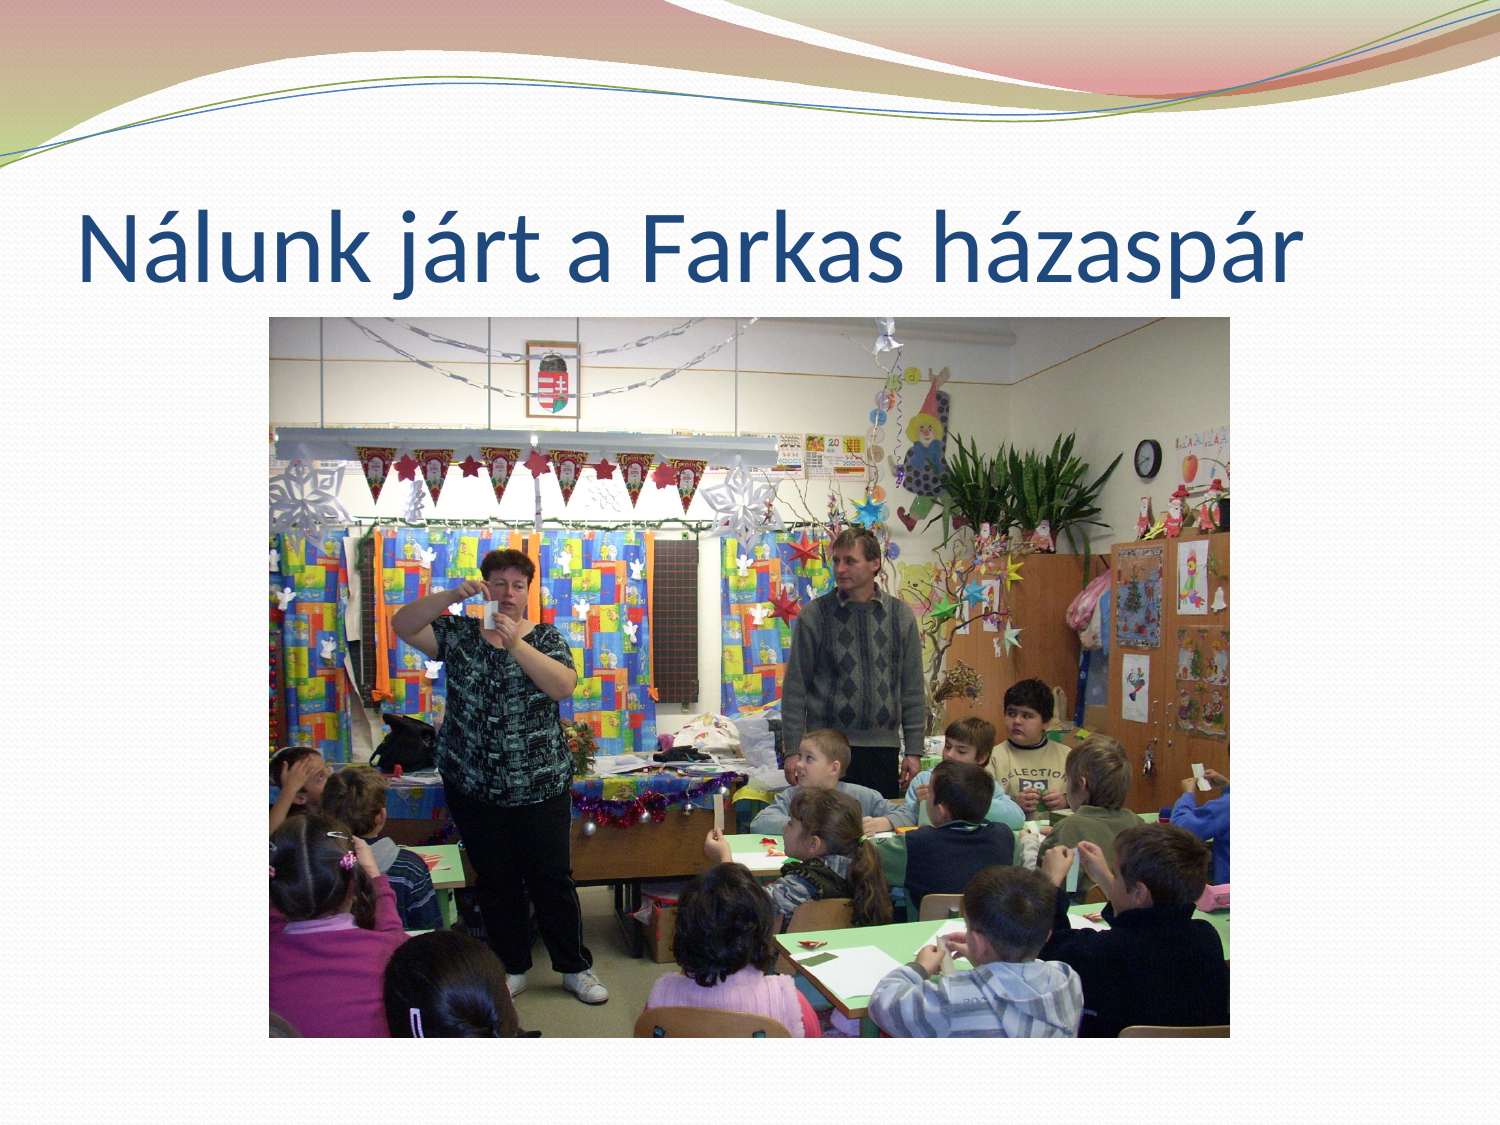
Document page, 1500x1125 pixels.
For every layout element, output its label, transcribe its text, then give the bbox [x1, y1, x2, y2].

title Nálunk járt a Farkas házaspár [75, 115, 1425, 303]
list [269, 317, 1231, 1038]
